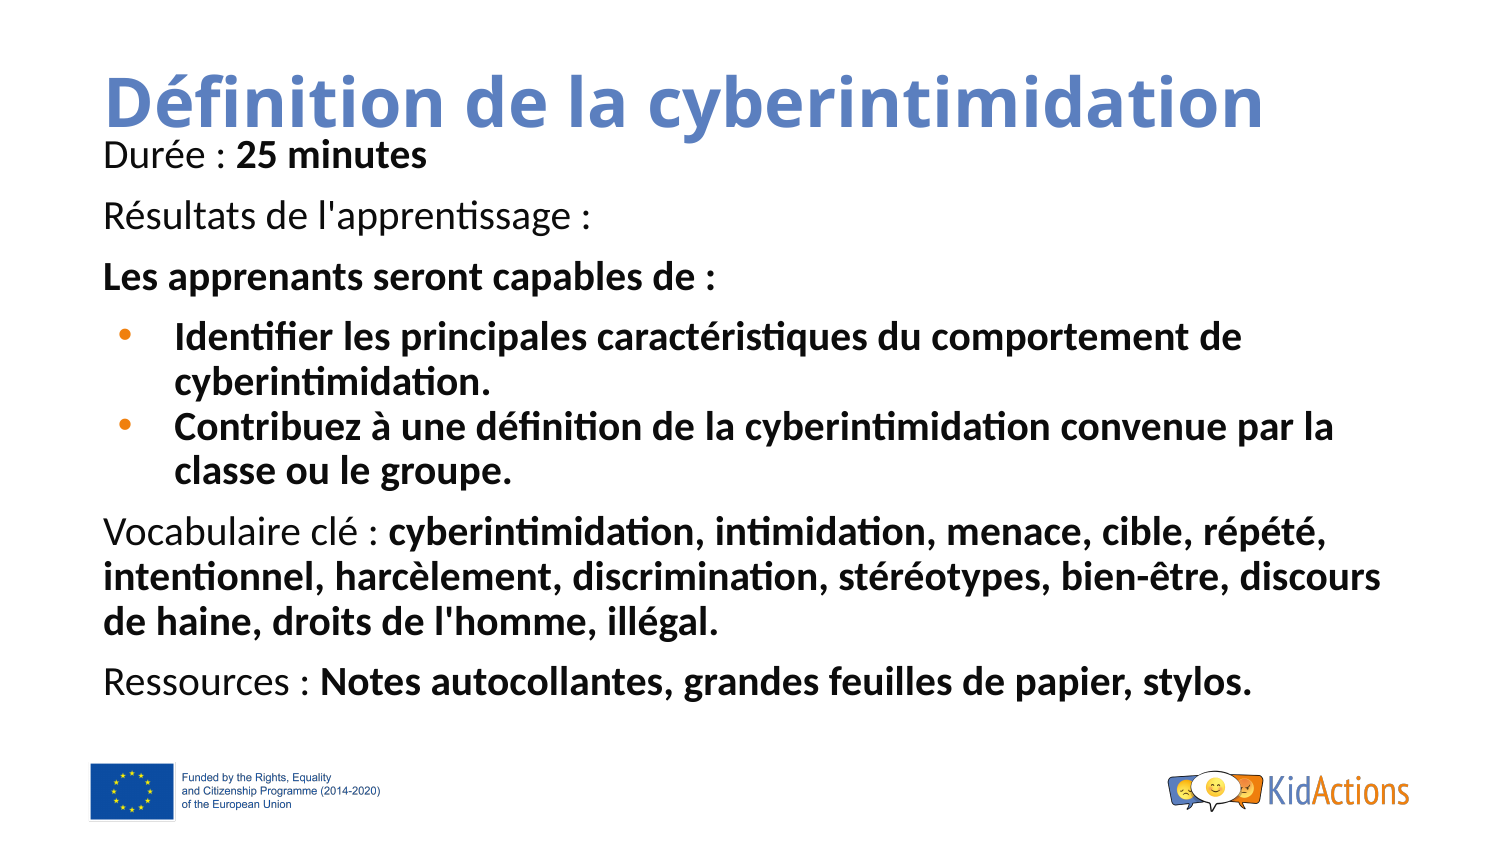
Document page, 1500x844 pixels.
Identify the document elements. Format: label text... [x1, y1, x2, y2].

picture [1162, 767, 1414, 816]
title Définition de la cyberintimidation [91, 55, 1409, 127]
picture [86, 758, 391, 825]
list Durée : 25 minutes Résultats de l'apprentissage : Les apprenants seront capables de : Identifier les principales caractéristiques du comportement de cyberintimidation. Contribuez à une définition de la cyberintimidation convenue par la classe ou le groupe. Vocabulaire clé : cyberintimidation, intimidation, menace, cible, répété, intentionnel, harcèlement, discrimination, stéréotypes, bien-être, discours de haine, droits de l'homme, illégal. Ressources : Notes autocollantes, grandes feuilles de papier, stylos. [91, 127, 1409, 717]
